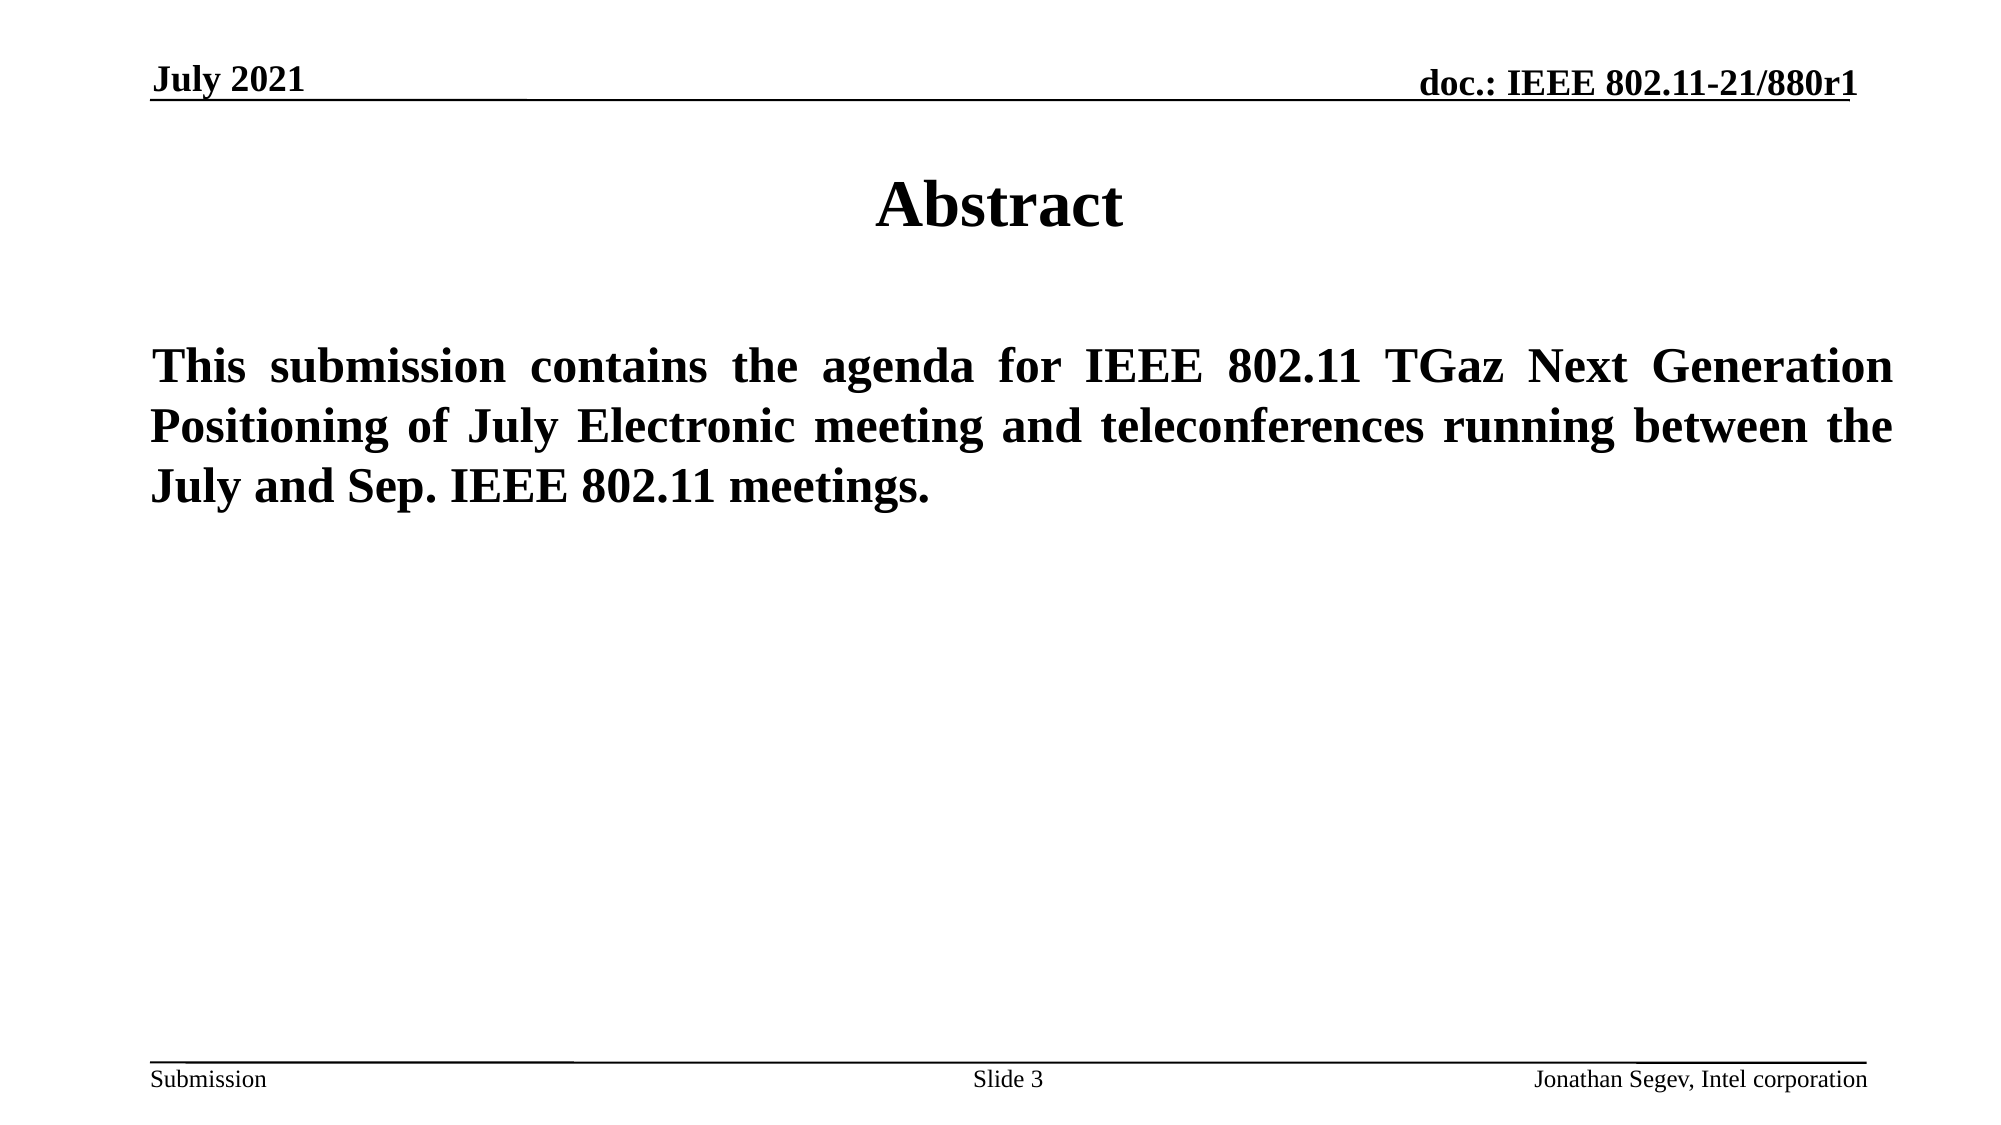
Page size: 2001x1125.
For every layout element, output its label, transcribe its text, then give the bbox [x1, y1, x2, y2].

list This submission contains the agenda for IEEE 802.11 TGaz Next Generation Positioning of July Electronic meeting and teleconferences running between the July and Sep. IEEE 802.11 meetings. [78, 324, 1910, 1000]
slide_number Slide 3 [950, 1061, 1067, 1123]
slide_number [152, 54, 563, 100]
title Abstract [149, 112, 1850, 288]
footer Jonathan Segev, Intel corporation [1171, 1061, 1869, 1093]
